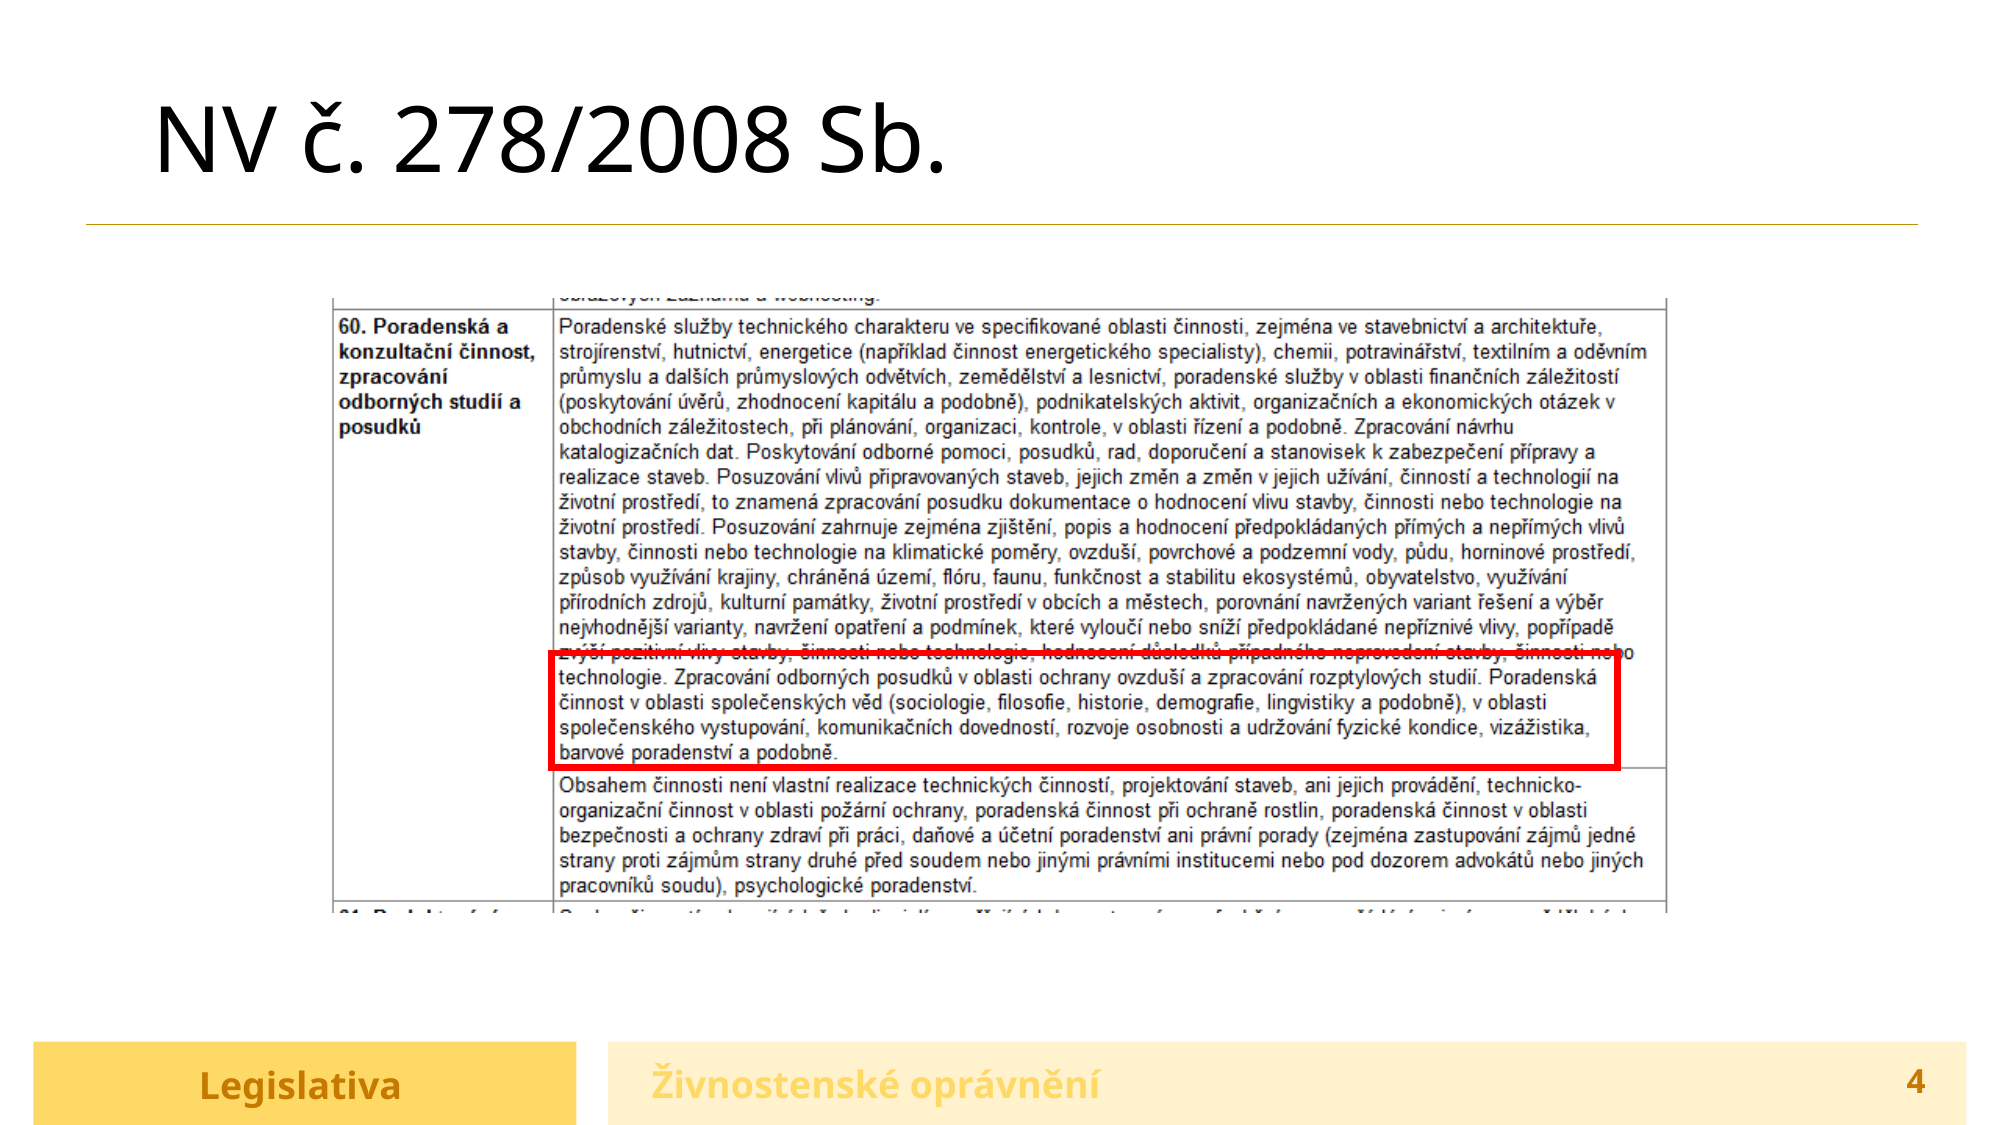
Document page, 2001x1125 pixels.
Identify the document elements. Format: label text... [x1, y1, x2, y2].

slide_number 4 [1490, 1053, 1941, 1114]
footer Legislativa [104, 1054, 497, 1115]
text_box Živnostenské oprávnění [636, 1053, 1117, 1114]
title NV č. 278/2008 Sb. [137, 59, 1863, 227]
picture [320, 298, 1680, 913]
